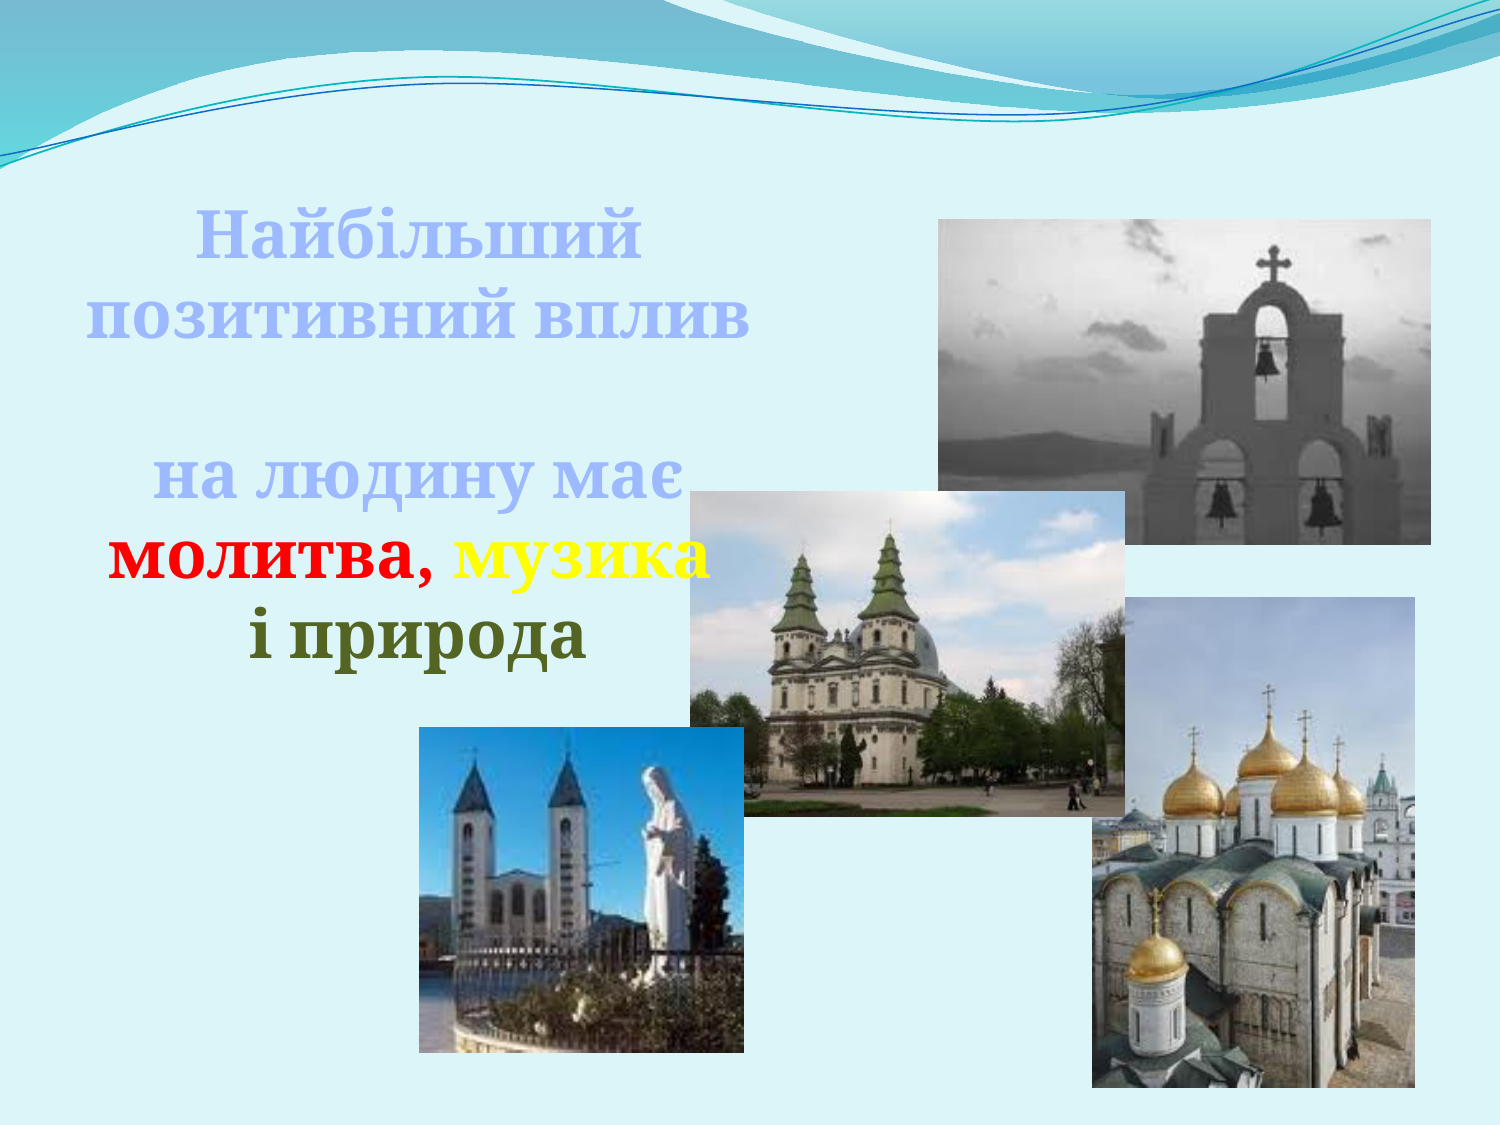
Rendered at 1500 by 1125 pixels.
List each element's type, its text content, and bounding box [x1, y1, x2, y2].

picture [418, 219, 1432, 1053]
text_box Найбільший позитивний вплив на людину має молитва, музика і природа [64, 184, 774, 679]
picture [1092, 597, 1415, 1089]
